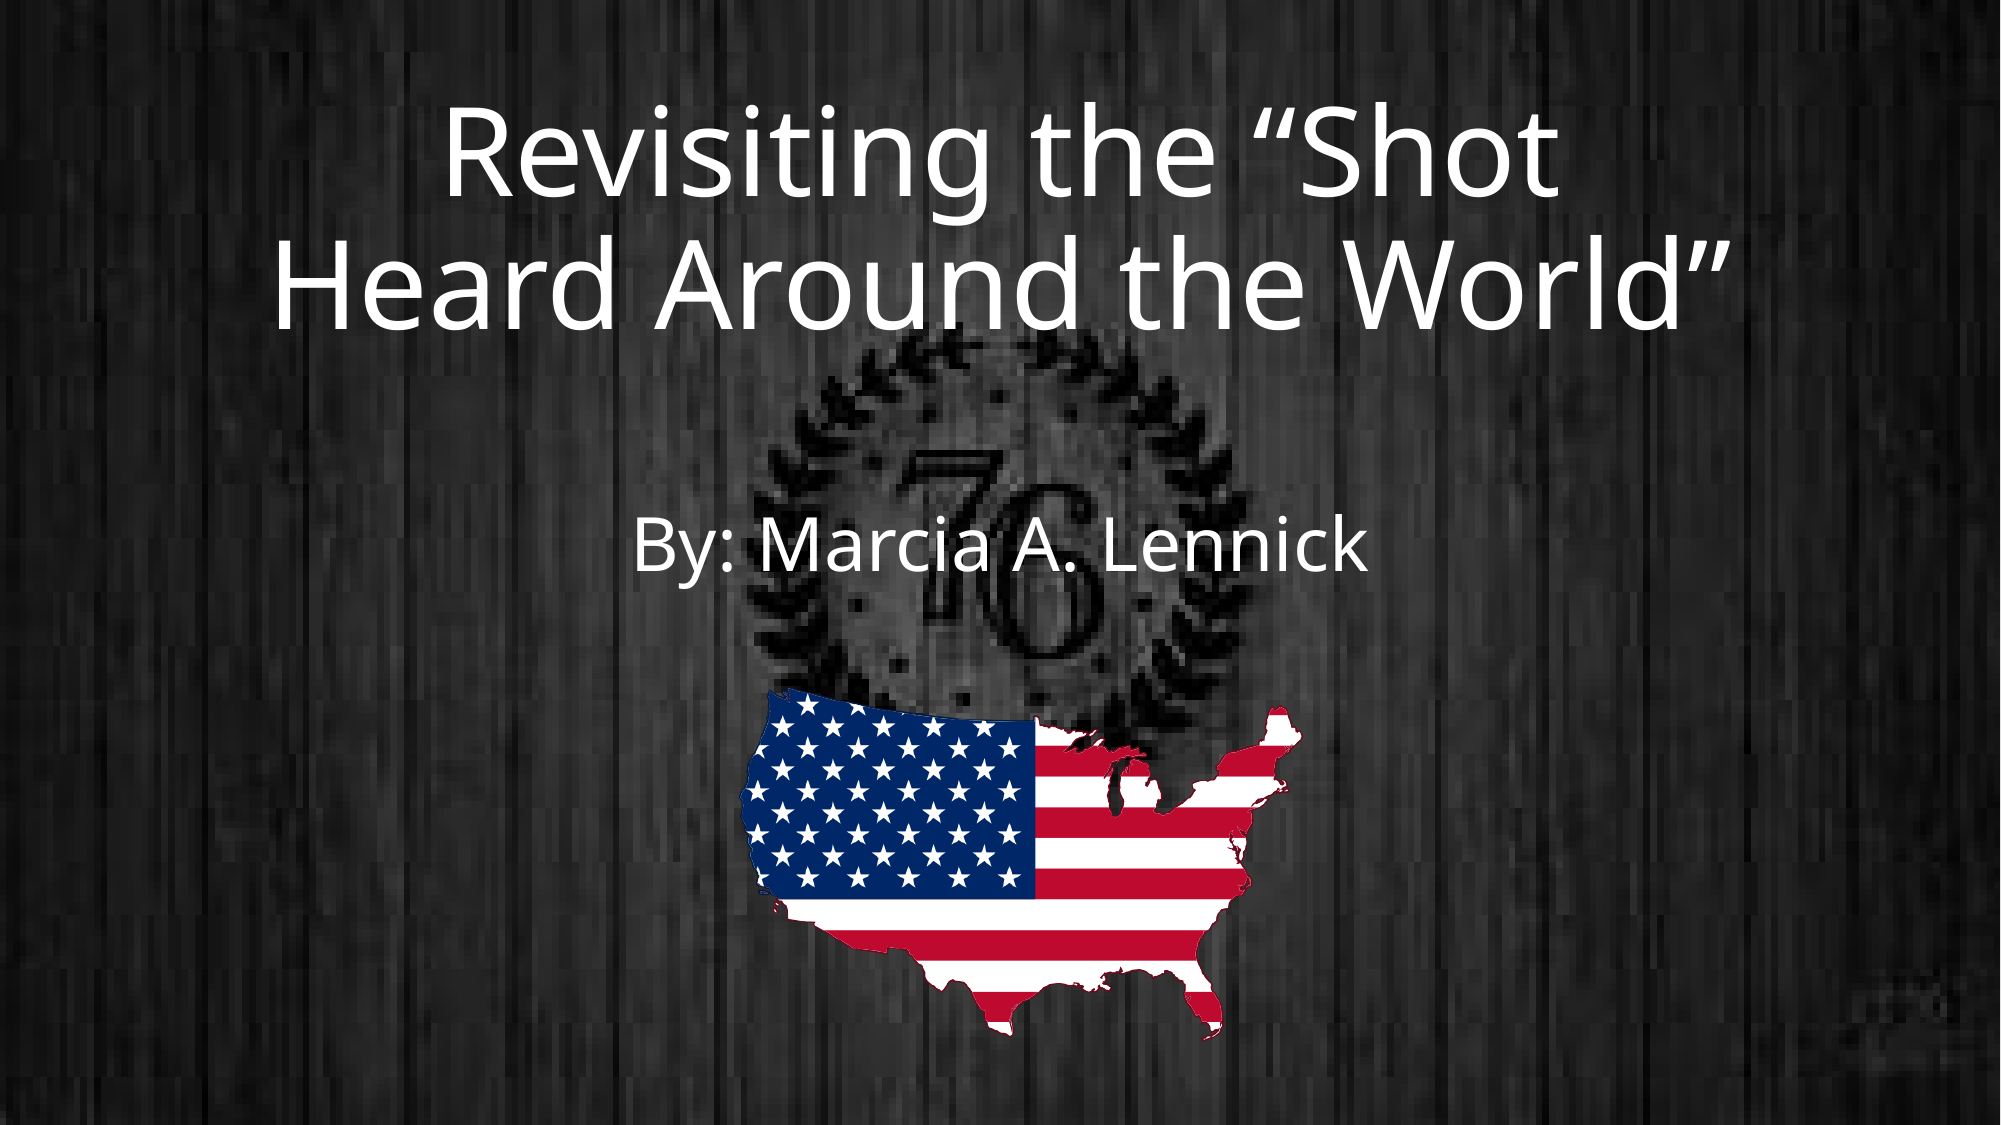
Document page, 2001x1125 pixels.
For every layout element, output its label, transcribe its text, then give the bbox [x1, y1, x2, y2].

title Revisiting the “Shot Heard Around the World” [249, 46, 1750, 365]
picture [0, 0, 2001, 1125]
subtitle By: Marcia A. Lennick [249, 388, 1750, 716]
